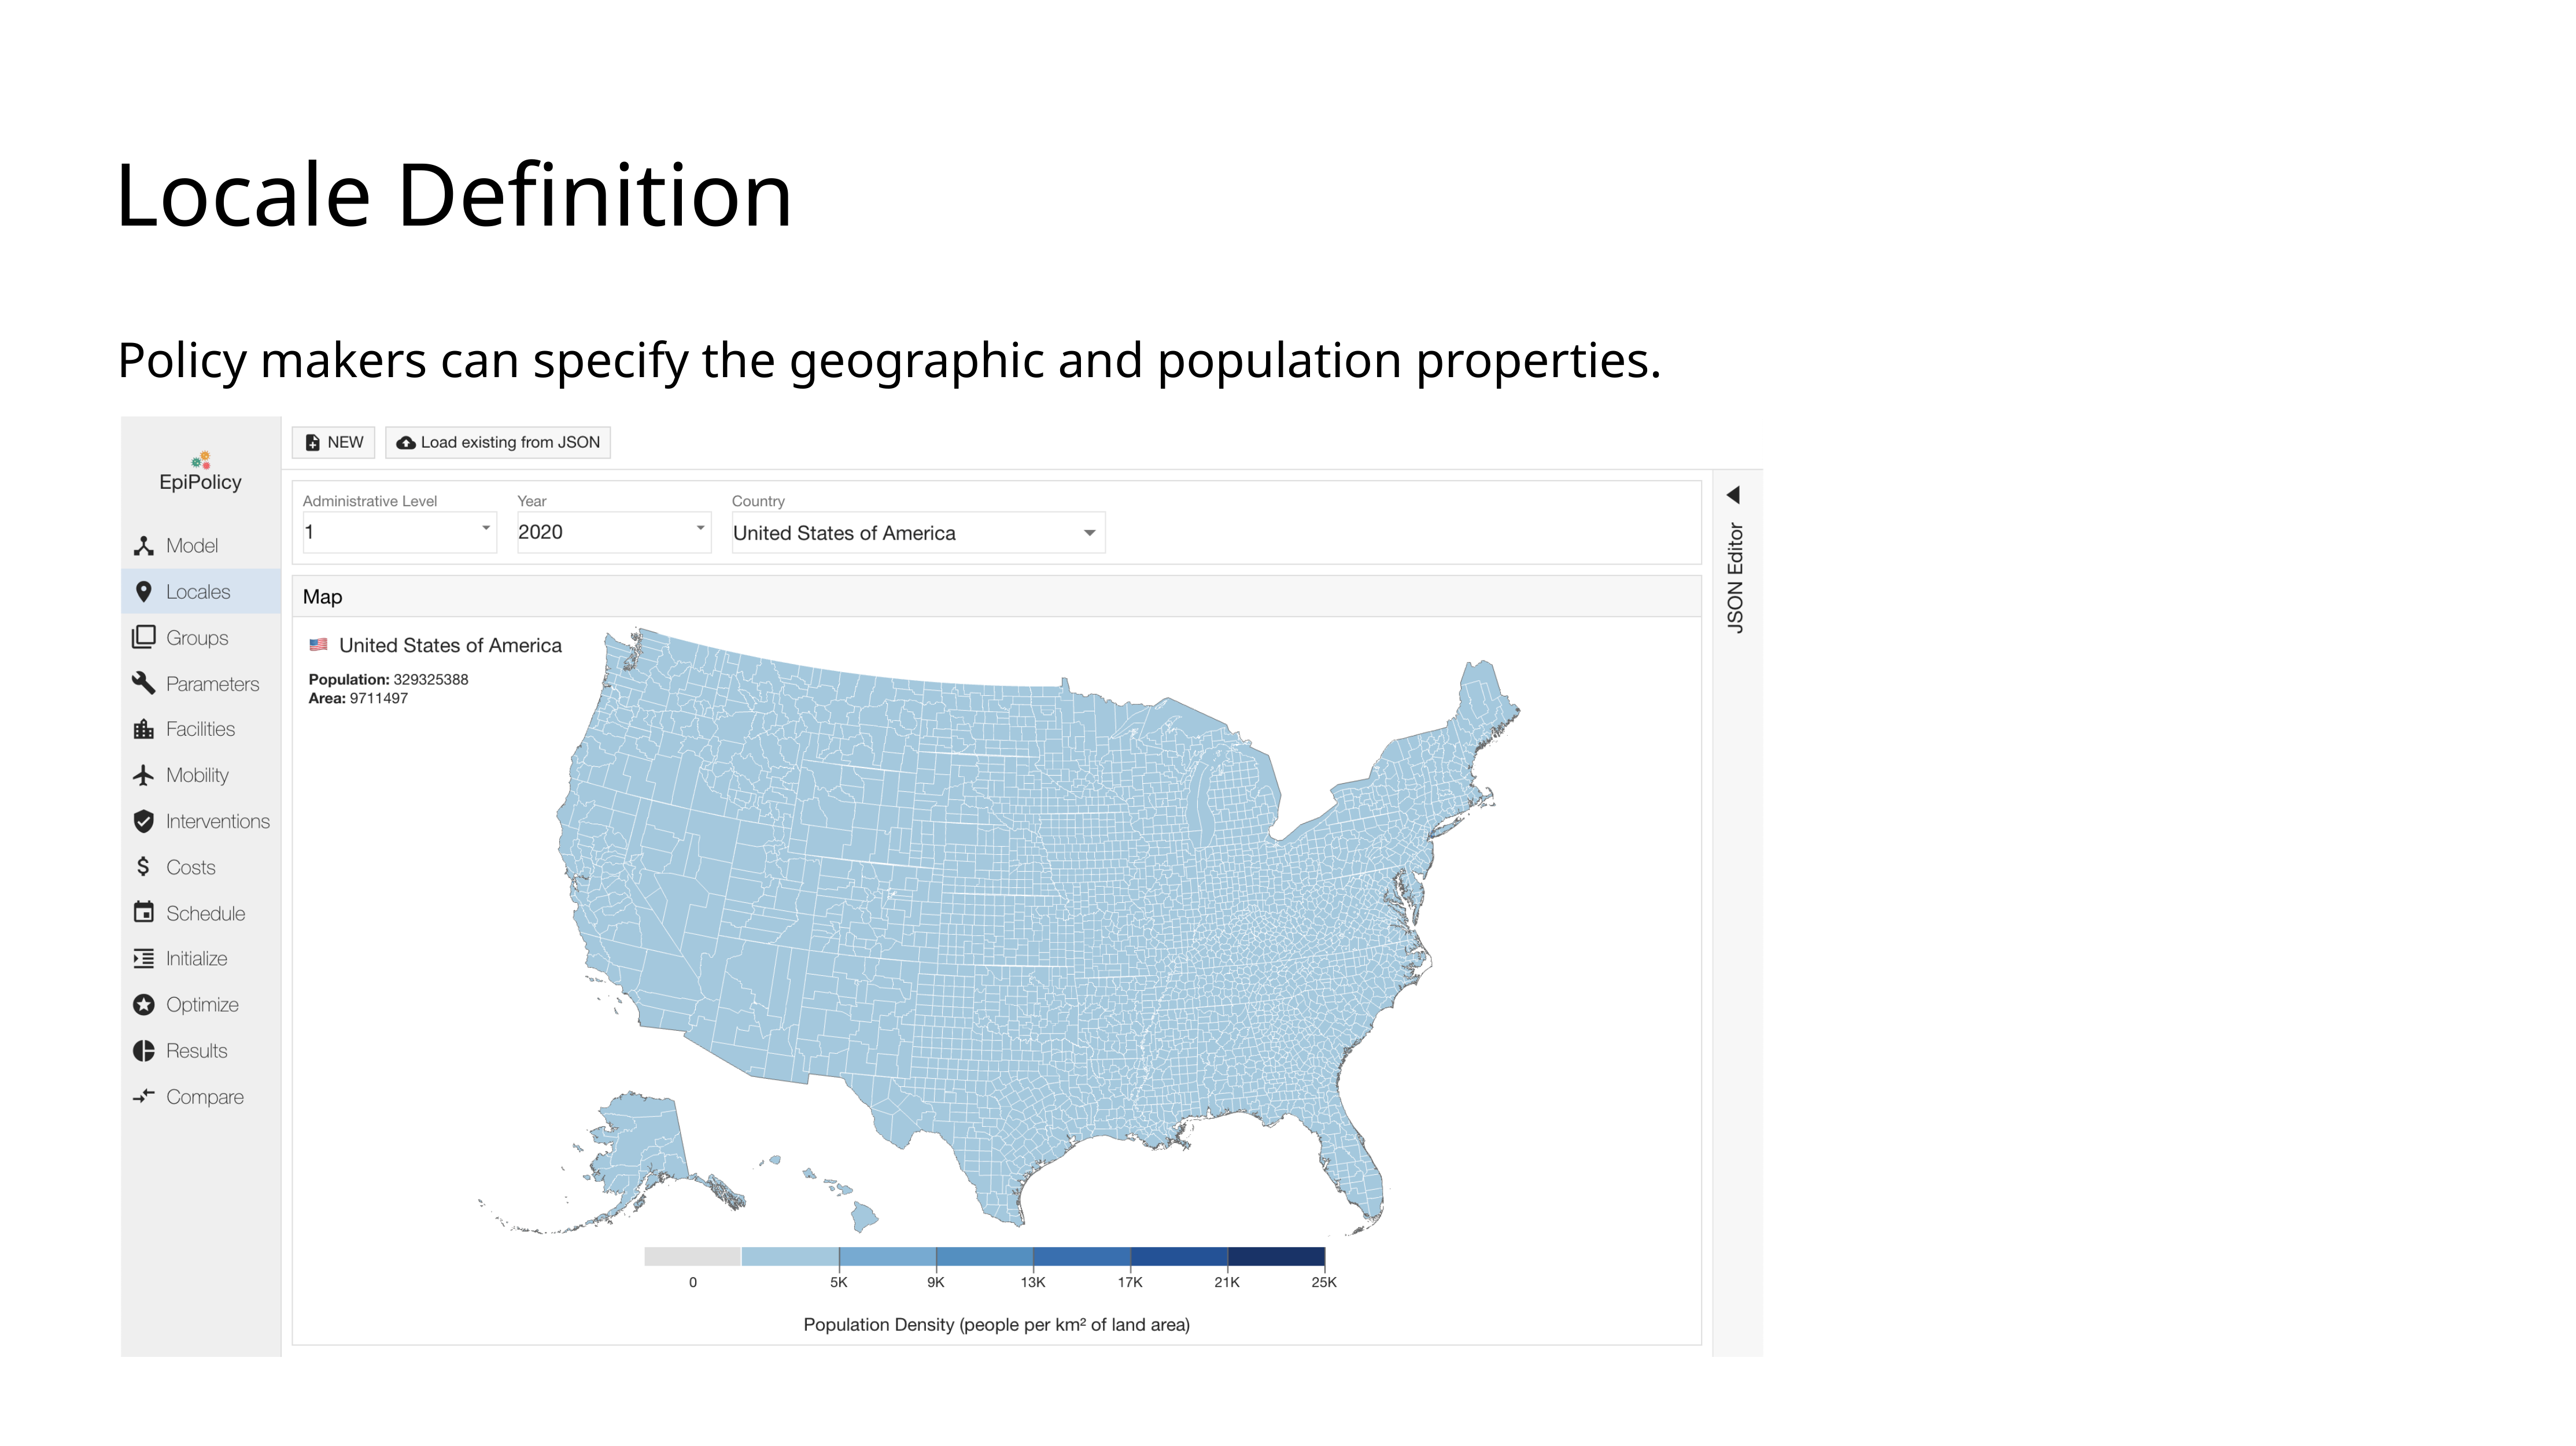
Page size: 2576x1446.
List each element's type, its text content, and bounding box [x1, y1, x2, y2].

text_box Policy makers can specify the geographic and population properties. [108, 296, 2394, 392]
picture [121, 416, 1763, 1357]
title Locale Definition [87, 125, 2488, 286]
